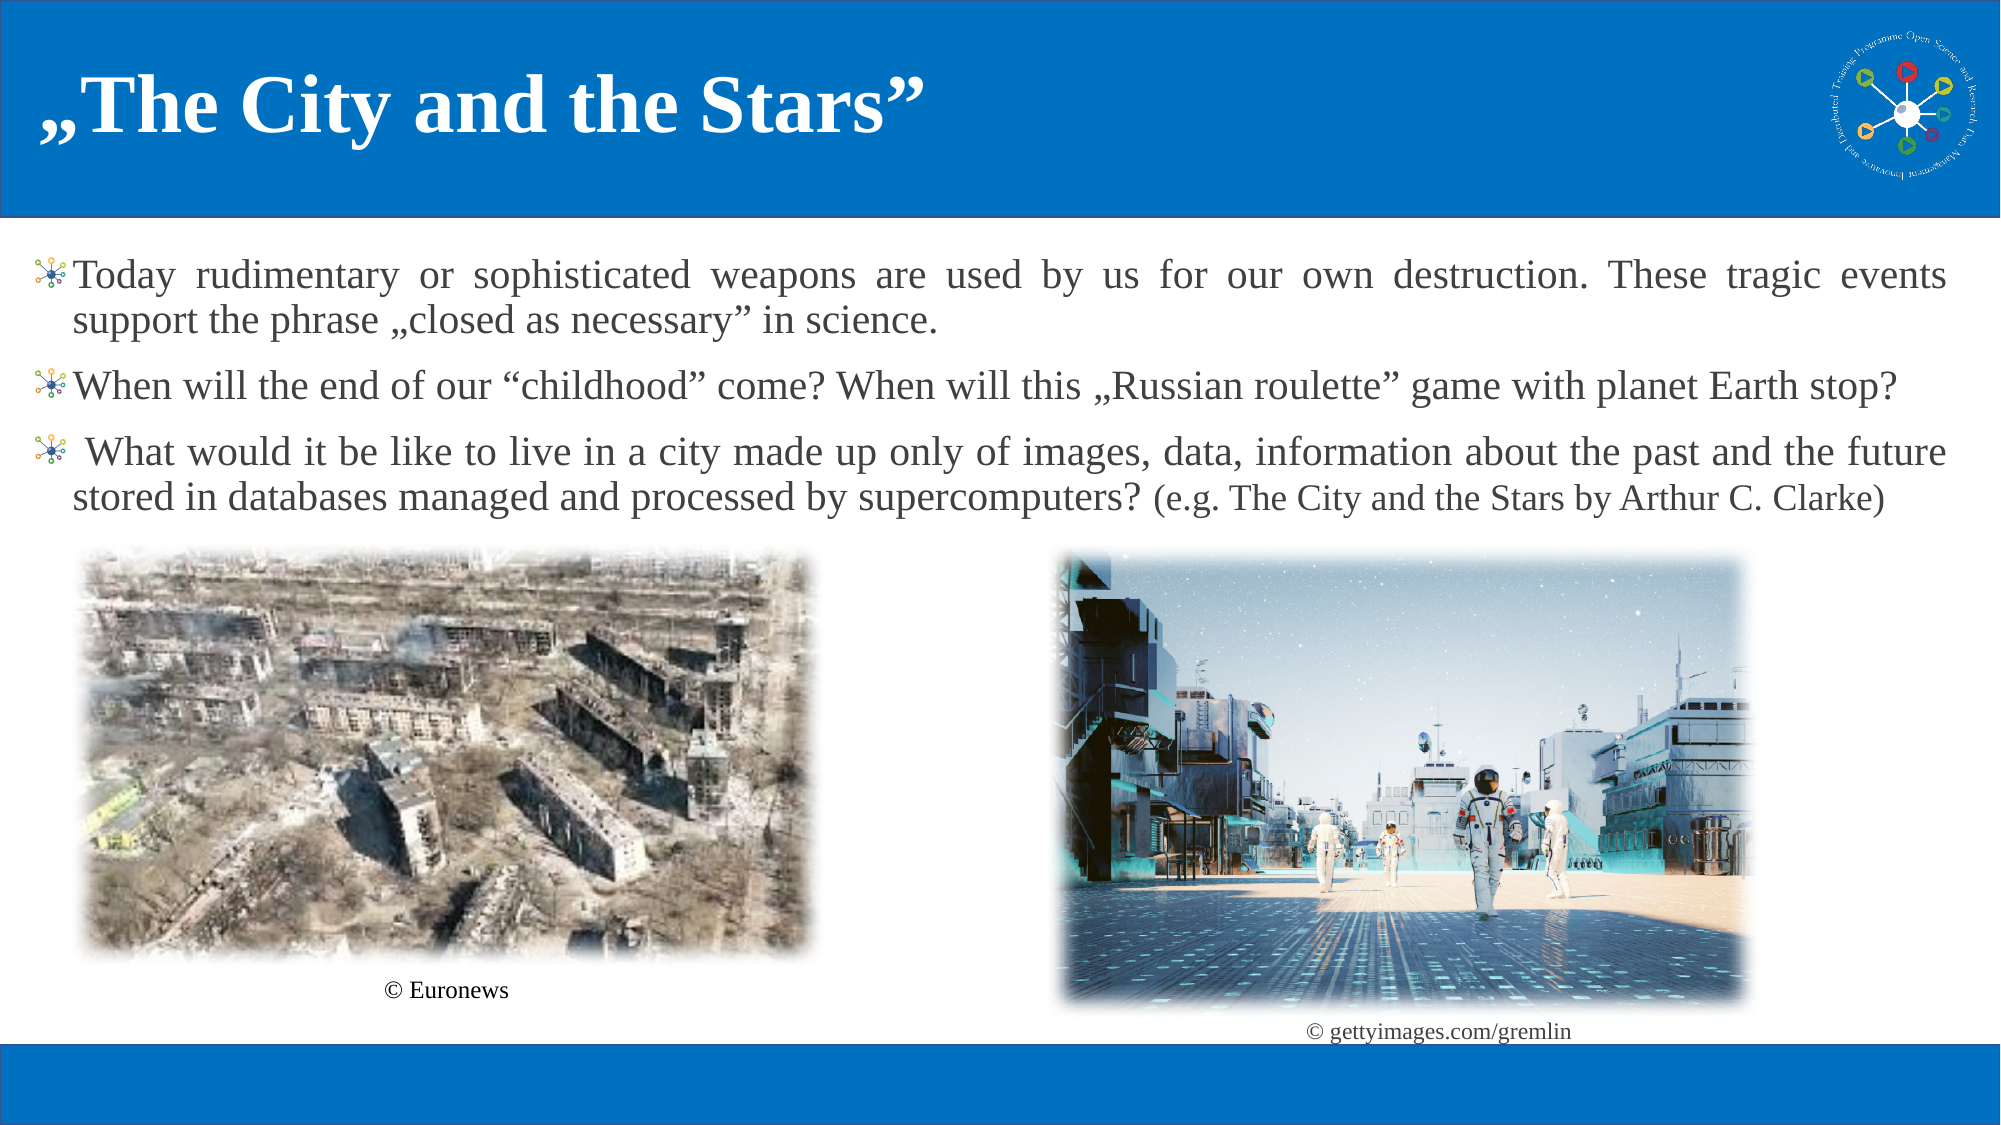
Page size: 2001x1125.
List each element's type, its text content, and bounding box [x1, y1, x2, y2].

picture [35, 434, 65, 464]
text_box Today rudimentary or sophisticated weapons are used by us for our own destruction. These tragic events support the phrase „closed as necessary” in science. When will the end of our “childhood” come? When will this „Russian roulette” game with planet Earth stop? What would it be like to live in a city made up only of images, data, information about the past and the future stored in databases managed and processed by supercomputers? (e.g. The City and the Stars by Arthur C. Clarke) [20, 245, 1964, 527]
picture [35, 257, 65, 288]
text_box © Euronews [160, 967, 733, 1011]
title „The City and the Stars” [23, 0, 1819, 215]
picture [70, 542, 824, 967]
picture [35, 368, 65, 398]
picture [1830, 31, 1977, 180]
list © gettyimages.com/gremlin [1164, 1018, 1714, 1053]
picture [1046, 542, 1759, 1018]
